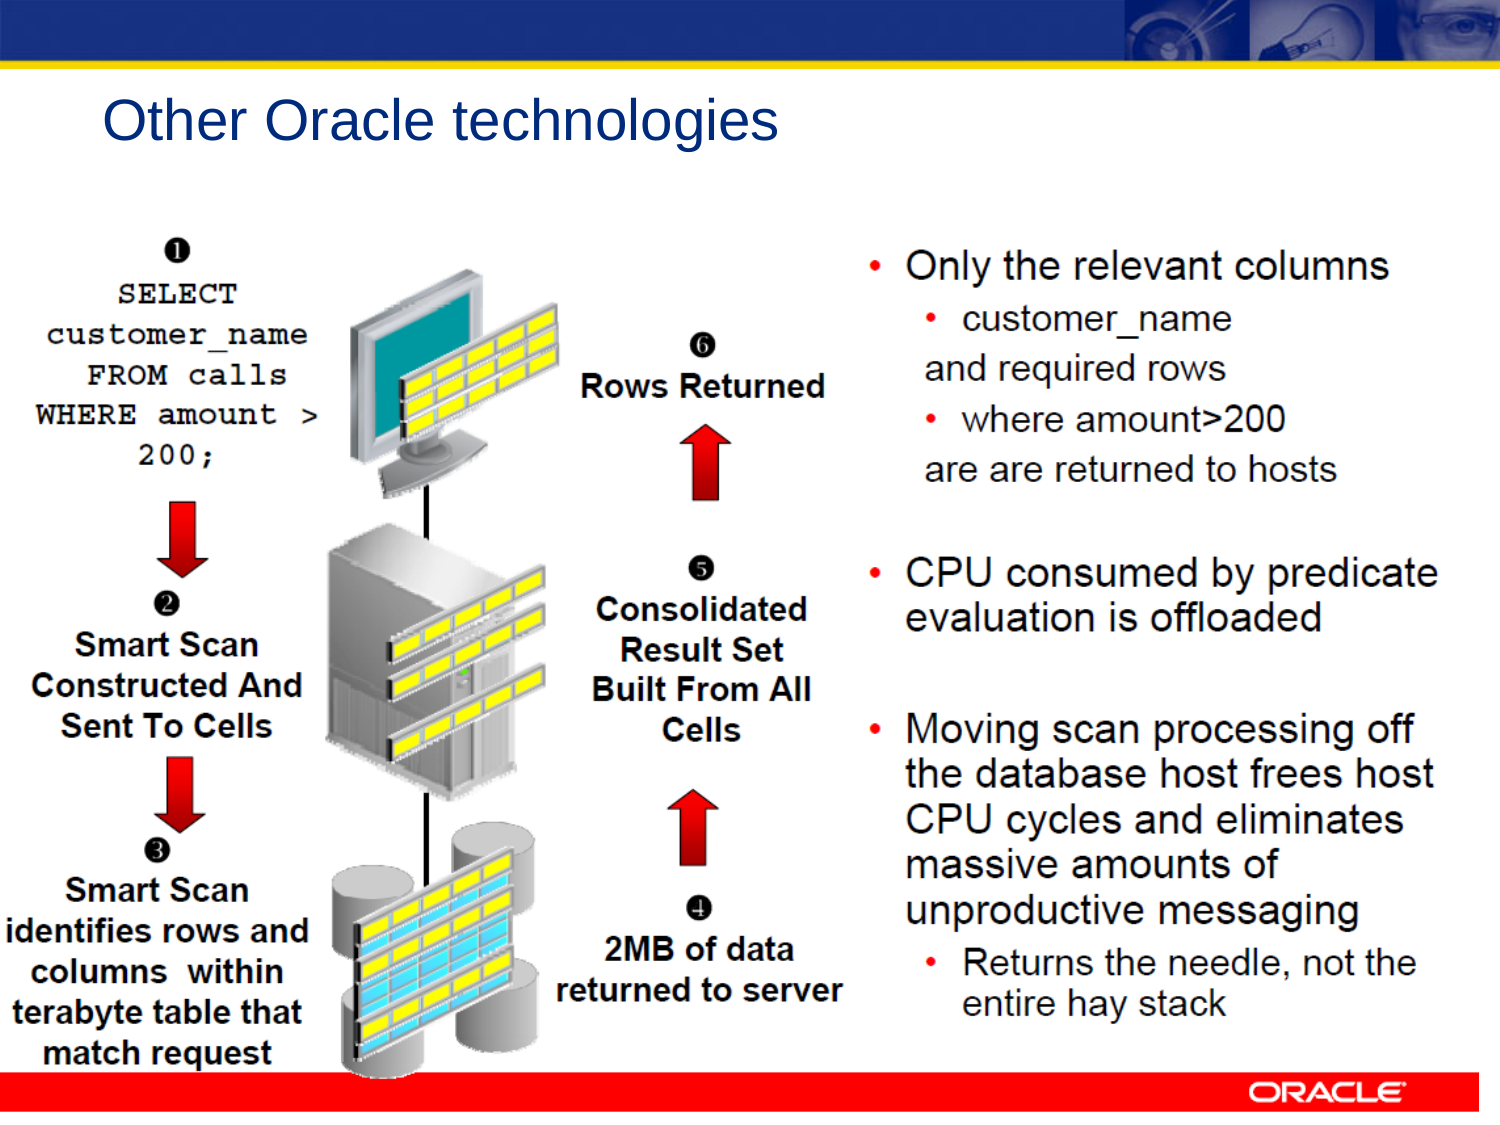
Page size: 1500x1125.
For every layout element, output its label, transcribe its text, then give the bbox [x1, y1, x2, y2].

title Other Oracle technologies [87, 74, 1363, 212]
picture [0, 0, 1500, 69]
picture [0, 212, 1479, 1125]
